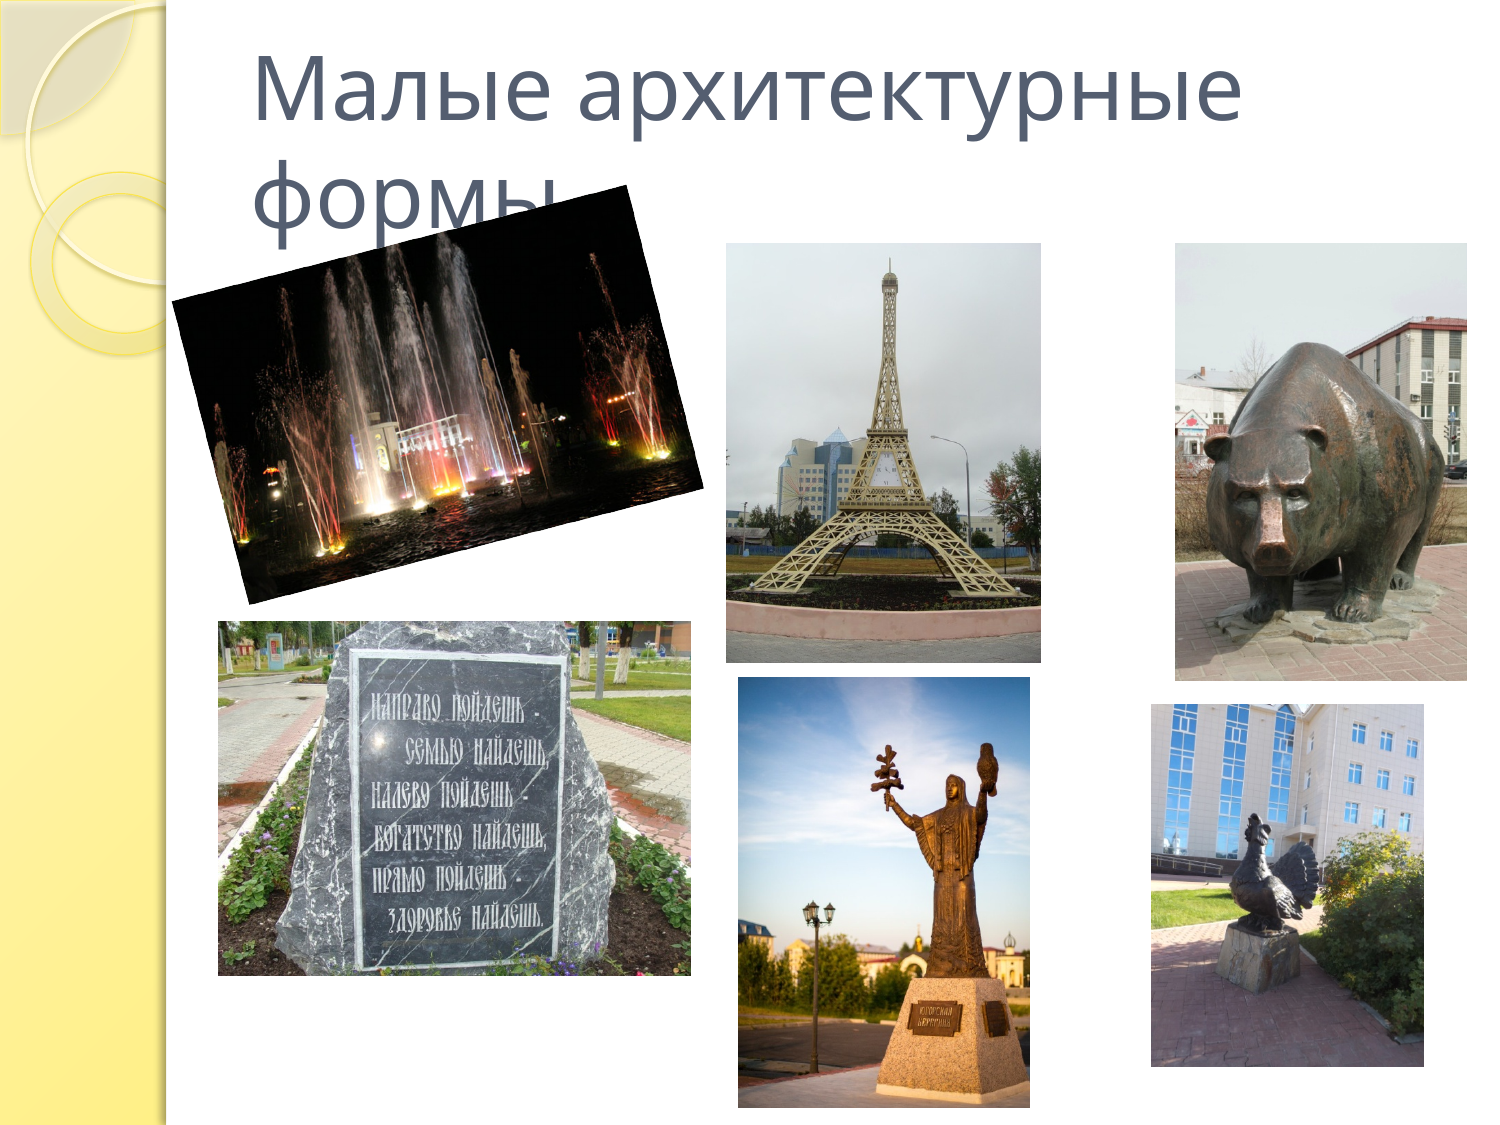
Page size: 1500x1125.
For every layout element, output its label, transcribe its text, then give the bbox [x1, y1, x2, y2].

picture [172, 185, 703, 604]
picture [218, 621, 692, 977]
picture [1151, 703, 1424, 1068]
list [726, 243, 1042, 664]
title Малые архитектурные формы [235, 45, 1466, 233]
picture [1174, 243, 1468, 681]
picture [737, 676, 1030, 1108]
